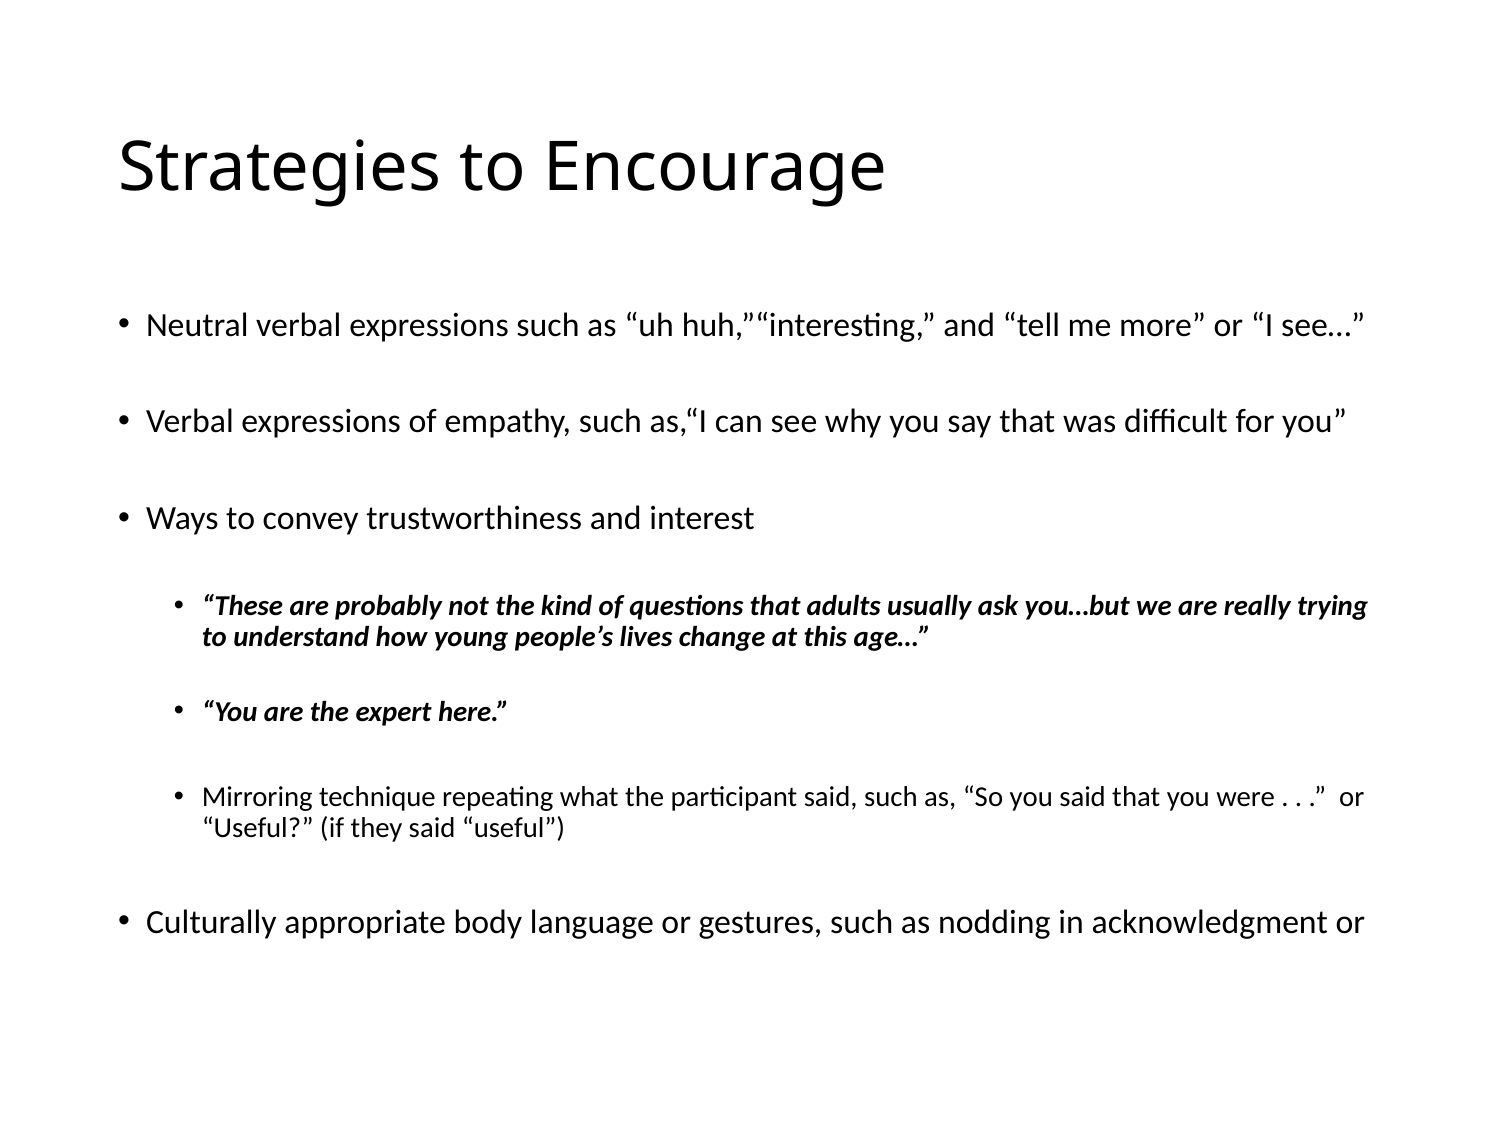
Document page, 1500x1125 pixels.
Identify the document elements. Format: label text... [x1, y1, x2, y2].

title Strategies to Encourage [103, 59, 1397, 278]
list Neutral verbal expressions such as “uh huh,”“interesting,” and “tell me more” or “I see…” Verbal expressions of empathy, such as,“I can see why you say that was difficult for you” Ways to convey trustworthiness and interest “These are probably not the kind of questions that adults usually ask you…but we are really trying to understand how young people’s lives change at this age…” “You are the expert here.” Mirroring technique repeating what the participant said, such as, “So you said that you were . . .” or “Useful?” (if they said “useful”) Culturally appropriate body language or gestures, such as nodding in acknowledgment or [103, 299, 1397, 1014]
